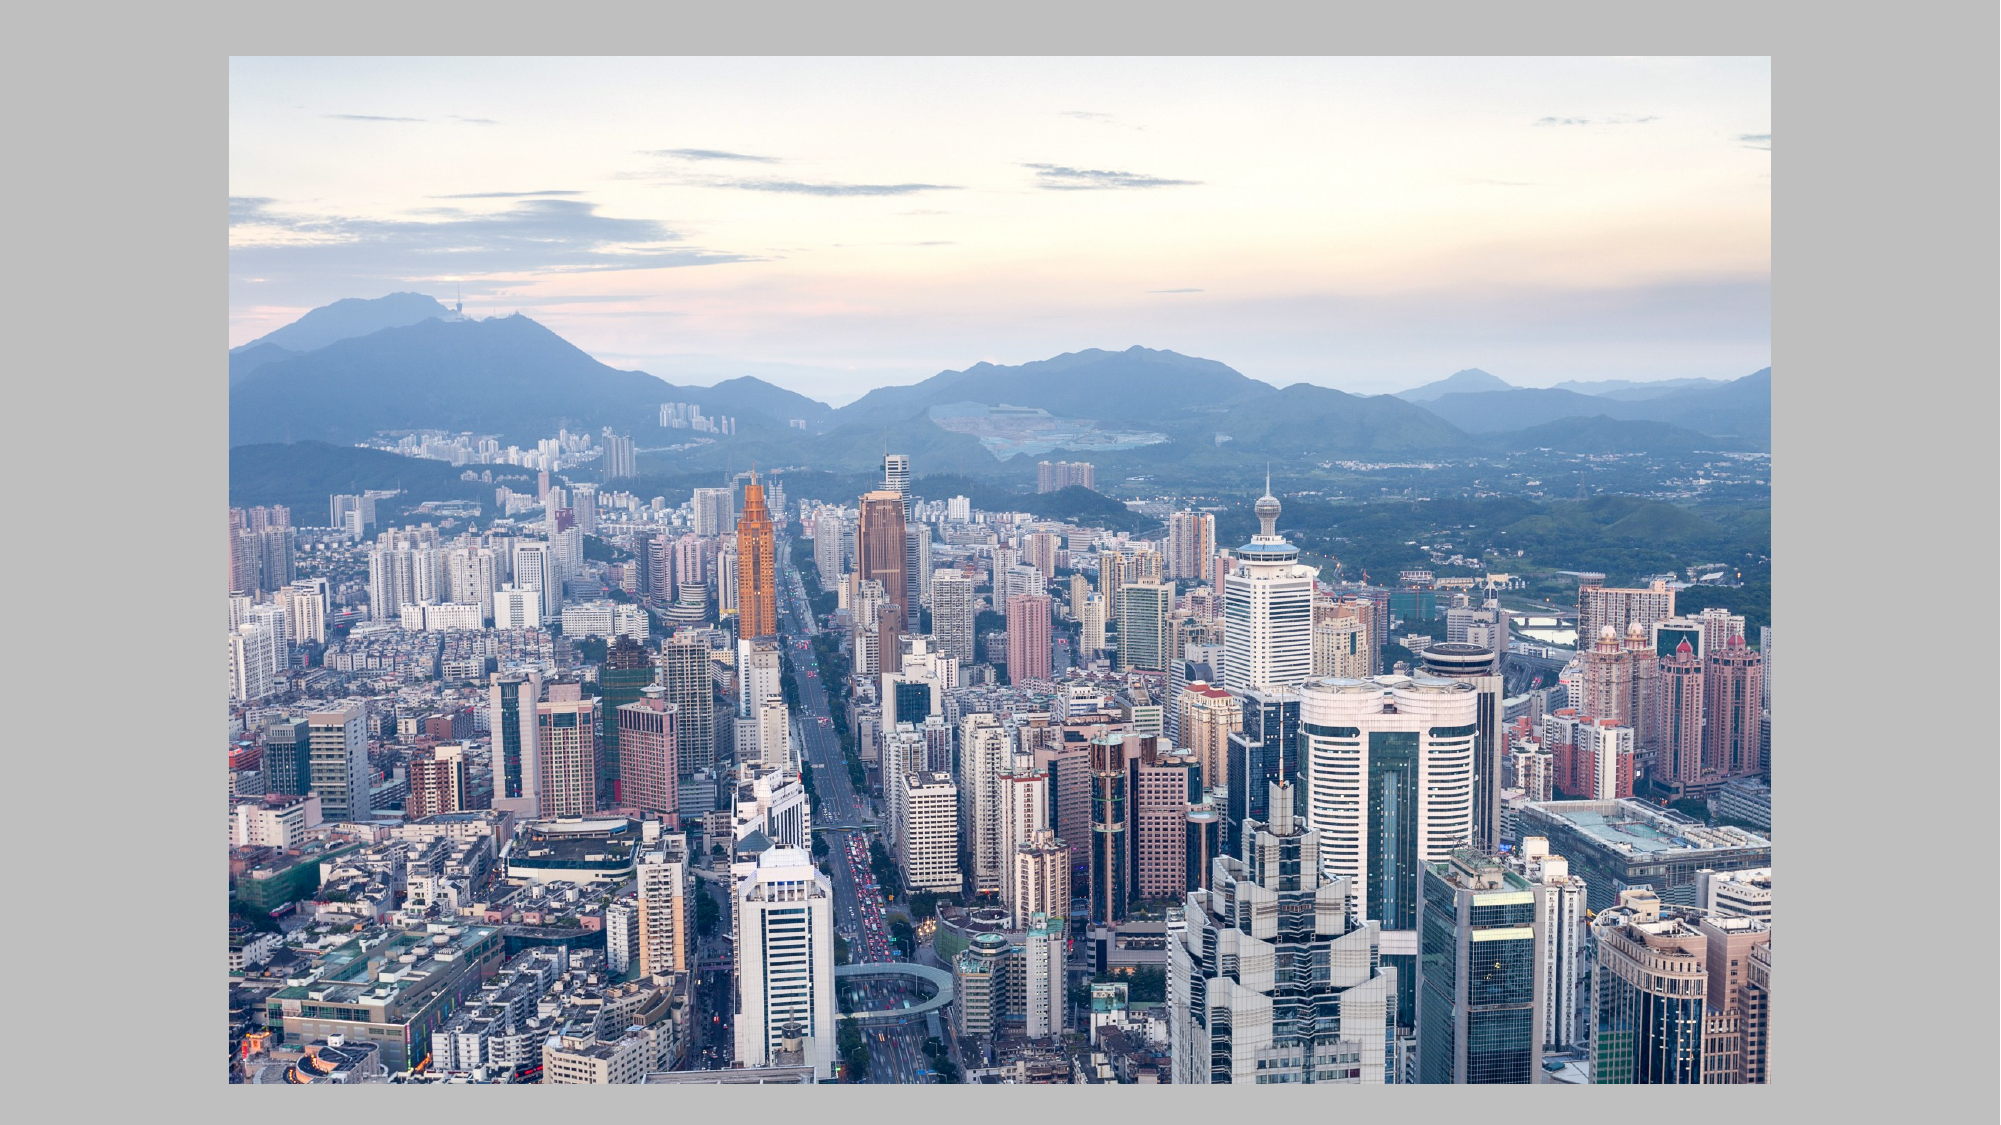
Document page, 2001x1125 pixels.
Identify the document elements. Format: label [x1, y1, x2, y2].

picture [229, 56, 1771, 1084]
